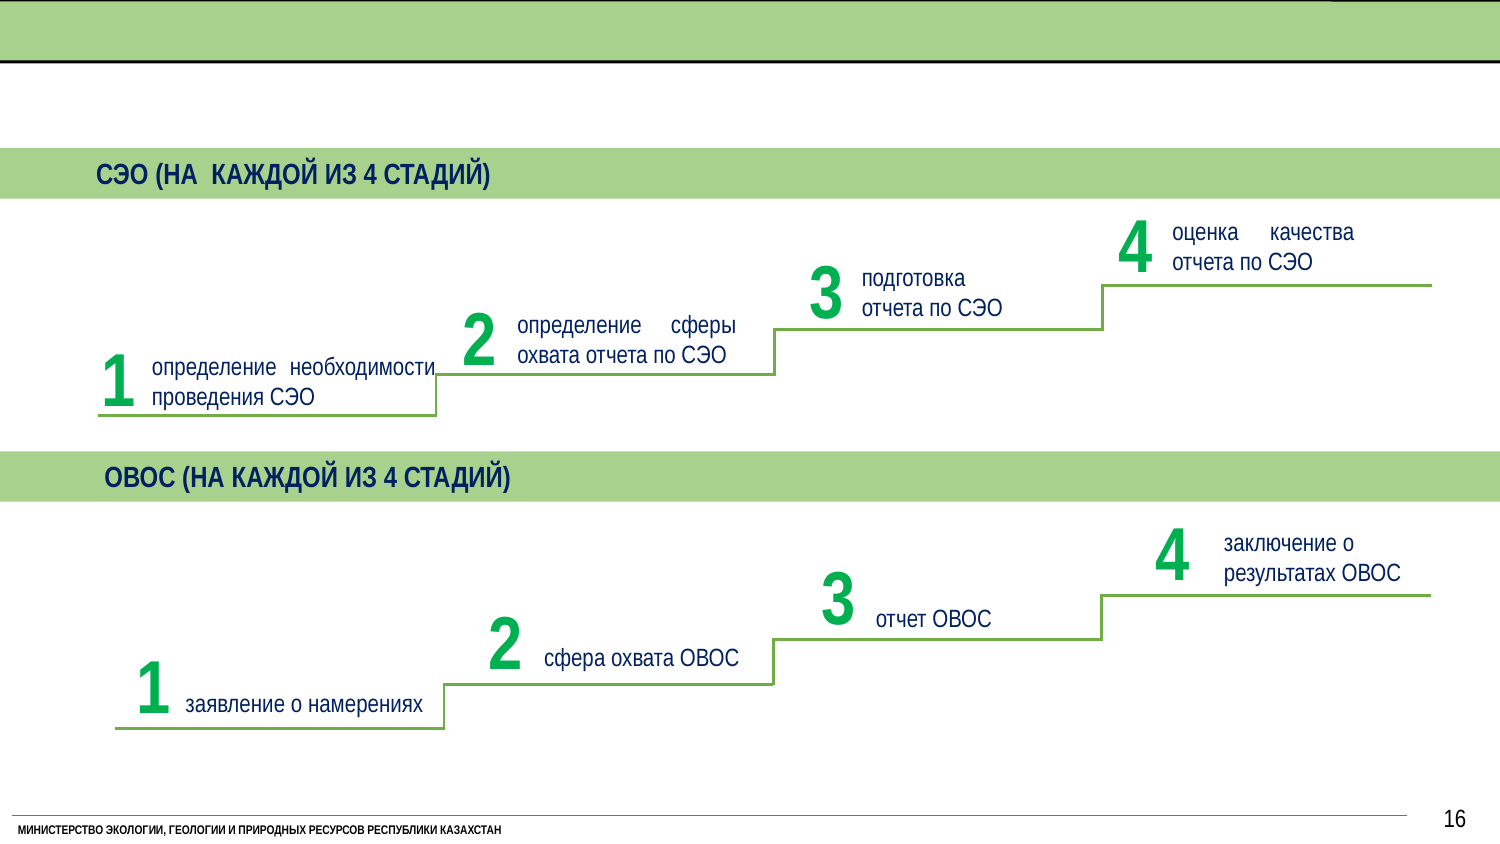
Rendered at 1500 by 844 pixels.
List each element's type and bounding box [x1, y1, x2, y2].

text_box [114, 684, 774, 729]
text_box [454, 638, 1093, 685]
text_box [0, 0, 1500, 841]
text_box [455, 329, 1094, 375]
text_box [773, 285, 1433, 330]
text_box [772, 595, 1432, 640]
text_box [97, 374, 775, 416]
